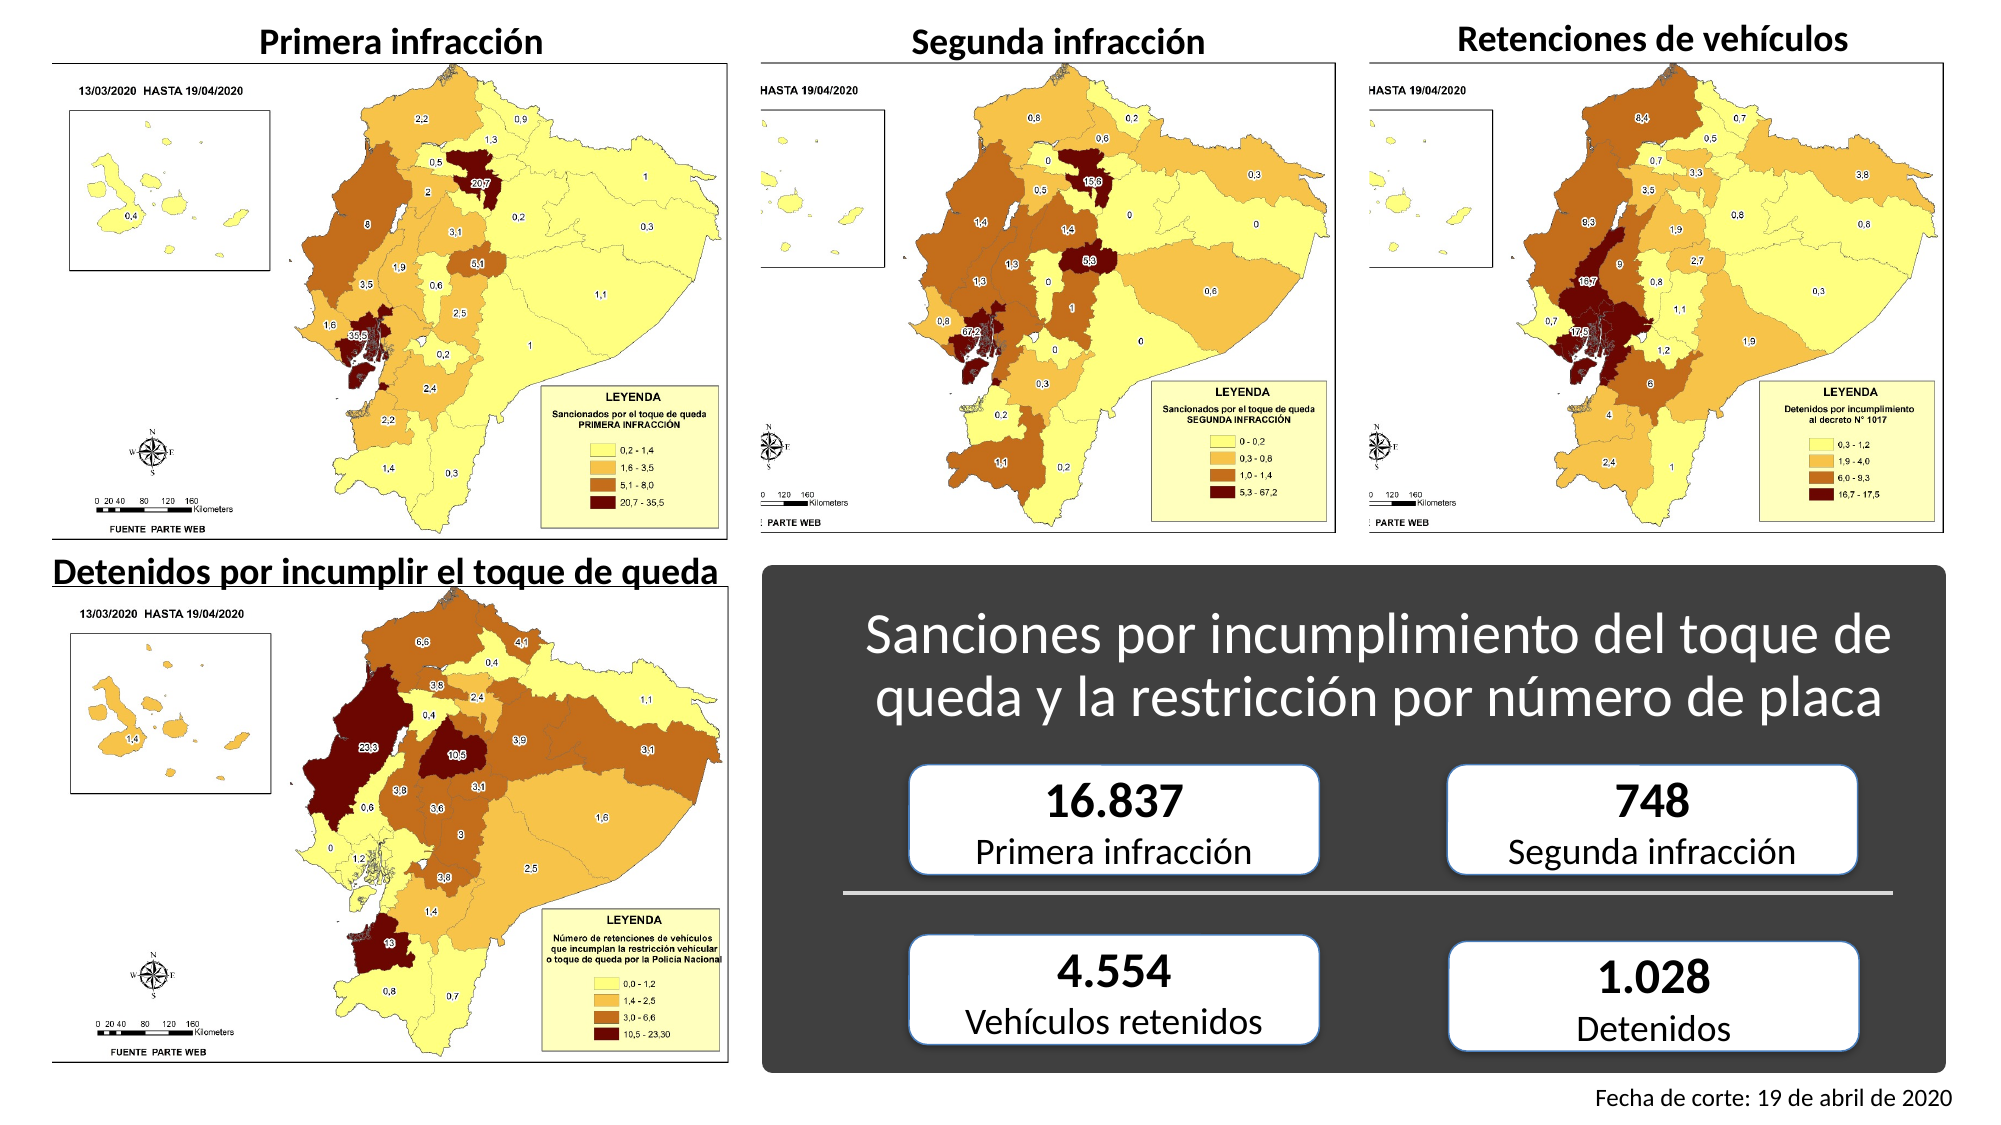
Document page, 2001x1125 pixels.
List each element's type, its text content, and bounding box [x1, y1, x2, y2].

text_box 16.837 Primera infracción [908, 763, 1321, 876]
picture [1369, 52, 1950, 543]
picture [760, 52, 1342, 543]
text_box 748 Segunda infracción [1446, 763, 1859, 876]
text_box 1.028 Detenidos [1447, 940, 1860, 1052]
text_box Sanciones por incumplimiento del toque de queda y la restricción por número de placa [849, 487, 1910, 737]
picture [51, 575, 735, 1073]
picture [51, 52, 734, 550]
text_box [770, 574, 1938, 1065]
text_box 4.554 Vehículos retenidos [908, 933, 1321, 1046]
text_box Detenidos por incumplir el toque de queda [38, 539, 824, 600]
text_box Retenciones de vehículos [1442, 6, 1902, 51]
text_box Fecha de corte: 19 de abril de 2020 [1580, 1074, 2000, 1119]
text_box Segunda infracción [896, 9, 1356, 69]
text_box Primera infracción [244, 9, 704, 51]
